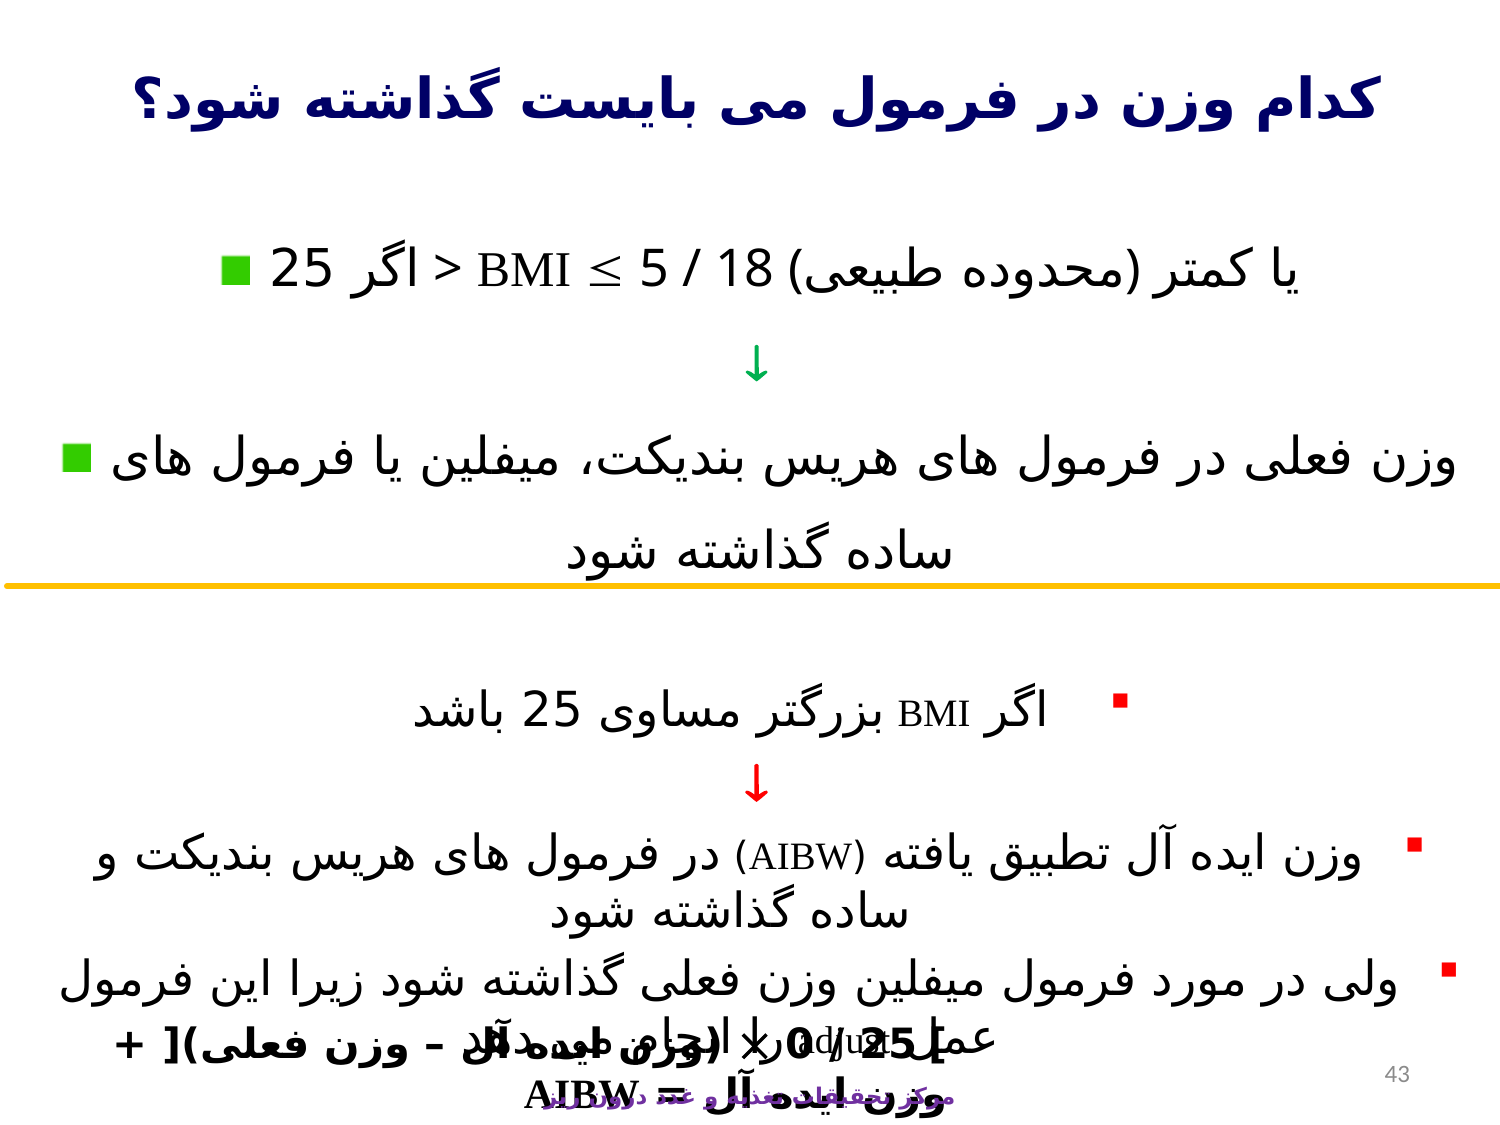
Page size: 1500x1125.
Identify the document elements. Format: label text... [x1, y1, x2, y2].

picture [213, 247, 250, 285]
footer مرکز تحقیقات تغذیه و غدد درون ریز [512, 1065, 988, 1125]
text_box کدام وزن در فرمول می بایست گذاشته شود؟ [88, 54, 1425, 173]
text_box اگر BMI بزرگتر مساوی 25 باشد  وزن ایده آل تطبیق یافته (AIBW) در فرمول های هریس بندیکت و ساده گذاشته شود ولی در مورد فرمول میفلین وزن فعلی گذاشته شود زیرا این فرمول عمل adjust را انجام می دهد [36, 670, 1478, 1071]
text_box اگر 25 > BMI  5 / 18 (محدوده طبیعی) یا کمتر  وزن فعلی در فرمول های هریس بندیکت، میفلین یا فرمول های ساده گذاشته شود [36, 196, 1478, 583]
slide_number 43 [1074, 1042, 1425, 1103]
picture [54, 435, 91, 472]
text_box ] 25 / 0  (وزن ایده آل – وزن فعلی)[ + وزن ایده آل = AIBW [17, 1009, 963, 1125]
